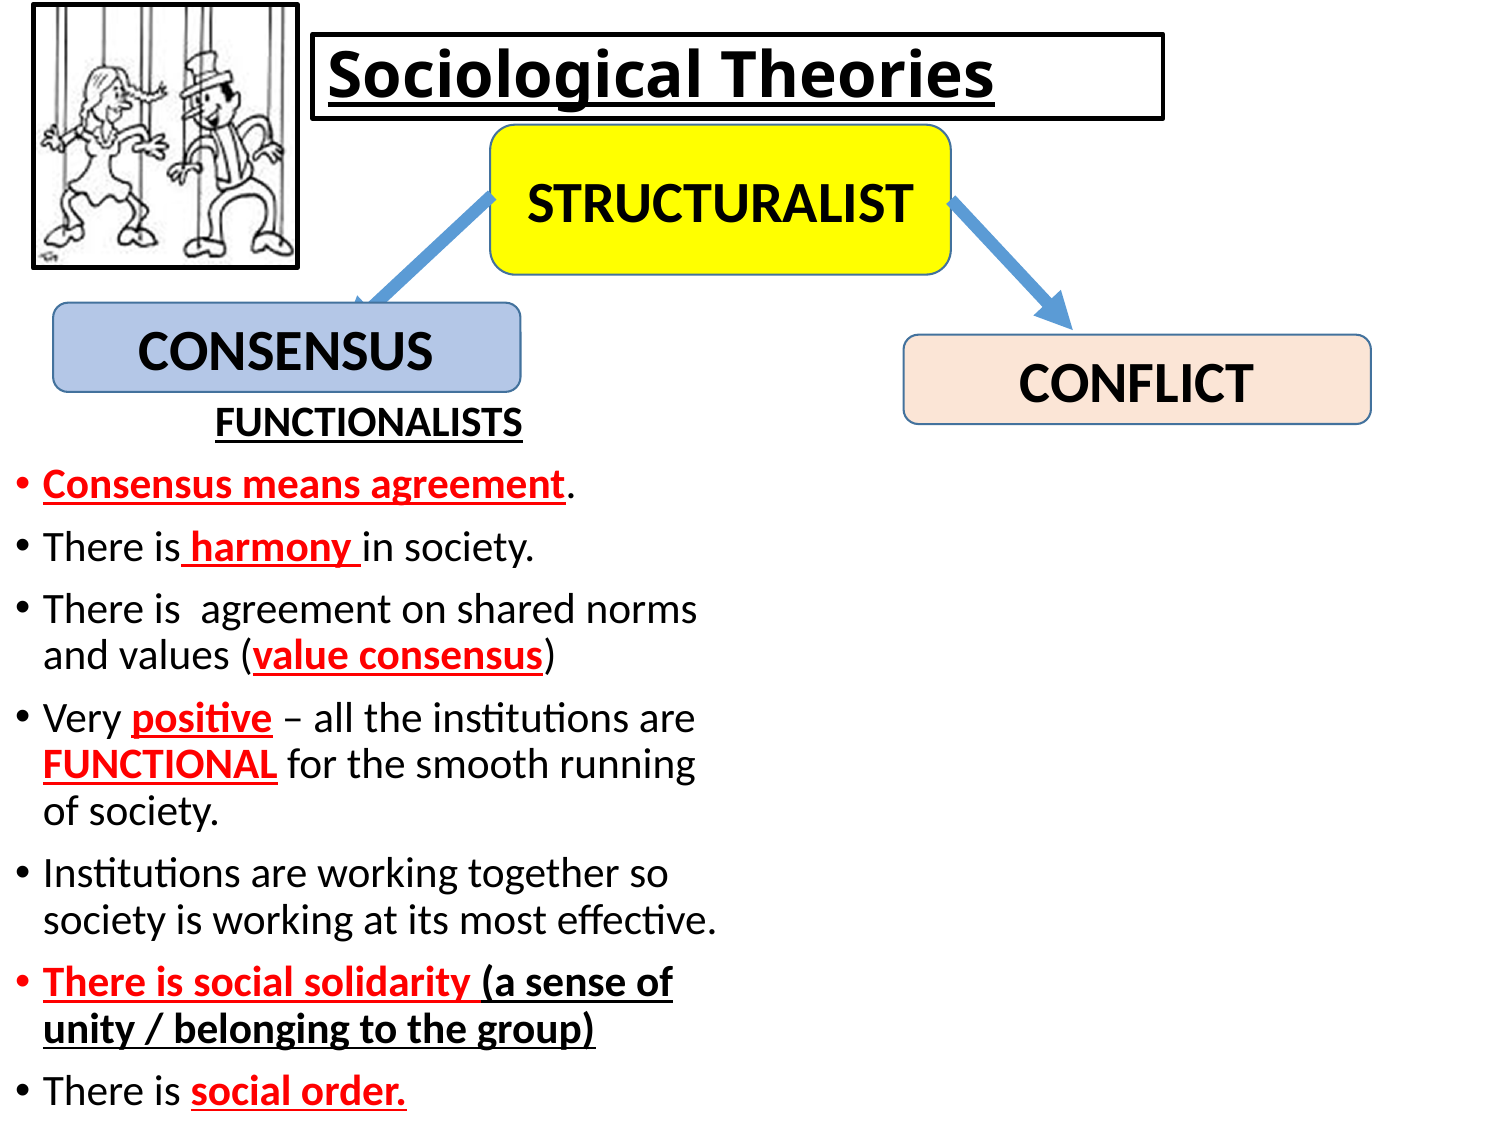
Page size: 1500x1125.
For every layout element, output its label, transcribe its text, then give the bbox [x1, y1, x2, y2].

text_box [342, 195, 493, 335]
text_box CONFLICT [902, 333, 1372, 426]
text_box STRUCTURALIST [489, 123, 952, 276]
picture [35, 6, 296, 266]
list FUNCTIONALISTS Consensus means agreement. There is harmony in society. There is agreement on shared norms and values (value consensus) Very positive – all the institutions are FUNCTIONAL for the smooth running of society. Institutions are working together so society is working at its most effective. There is social solidarity (a sense of unity / belonging to the group) There is social order. [0, 392, 738, 1125]
title Sociological Theories [312, 34, 1163, 119]
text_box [950, 199, 1073, 331]
text_box CONSENSUS [52, 301, 522, 393]
